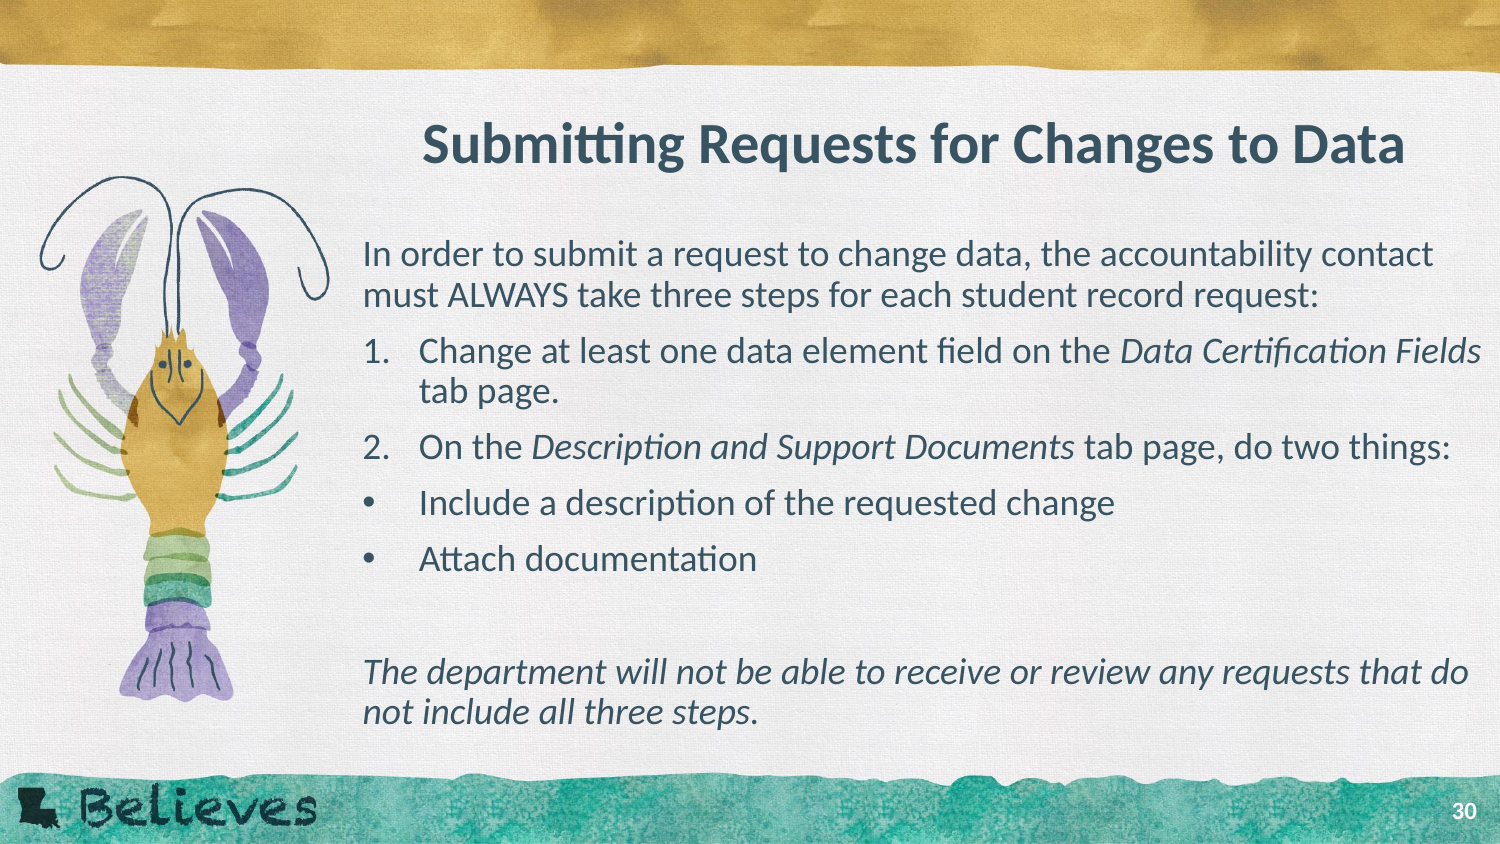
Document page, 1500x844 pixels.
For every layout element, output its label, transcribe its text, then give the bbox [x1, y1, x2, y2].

picture [0, 0, 1500, 844]
title Submitting Requests for Changes to Data [328, 69, 1500, 219]
list In order to submit a request to change data, the accountability contact must ALWAYS take three steps for each student record request: Change at least one data element field on the Data Certification Fields tab page. On the Description and Support Documents tab page, do two things: Include a description of the requested change Attach documentation The department will not be able to receive or review any requests that do not include all three steps. [328, 219, 1500, 767]
